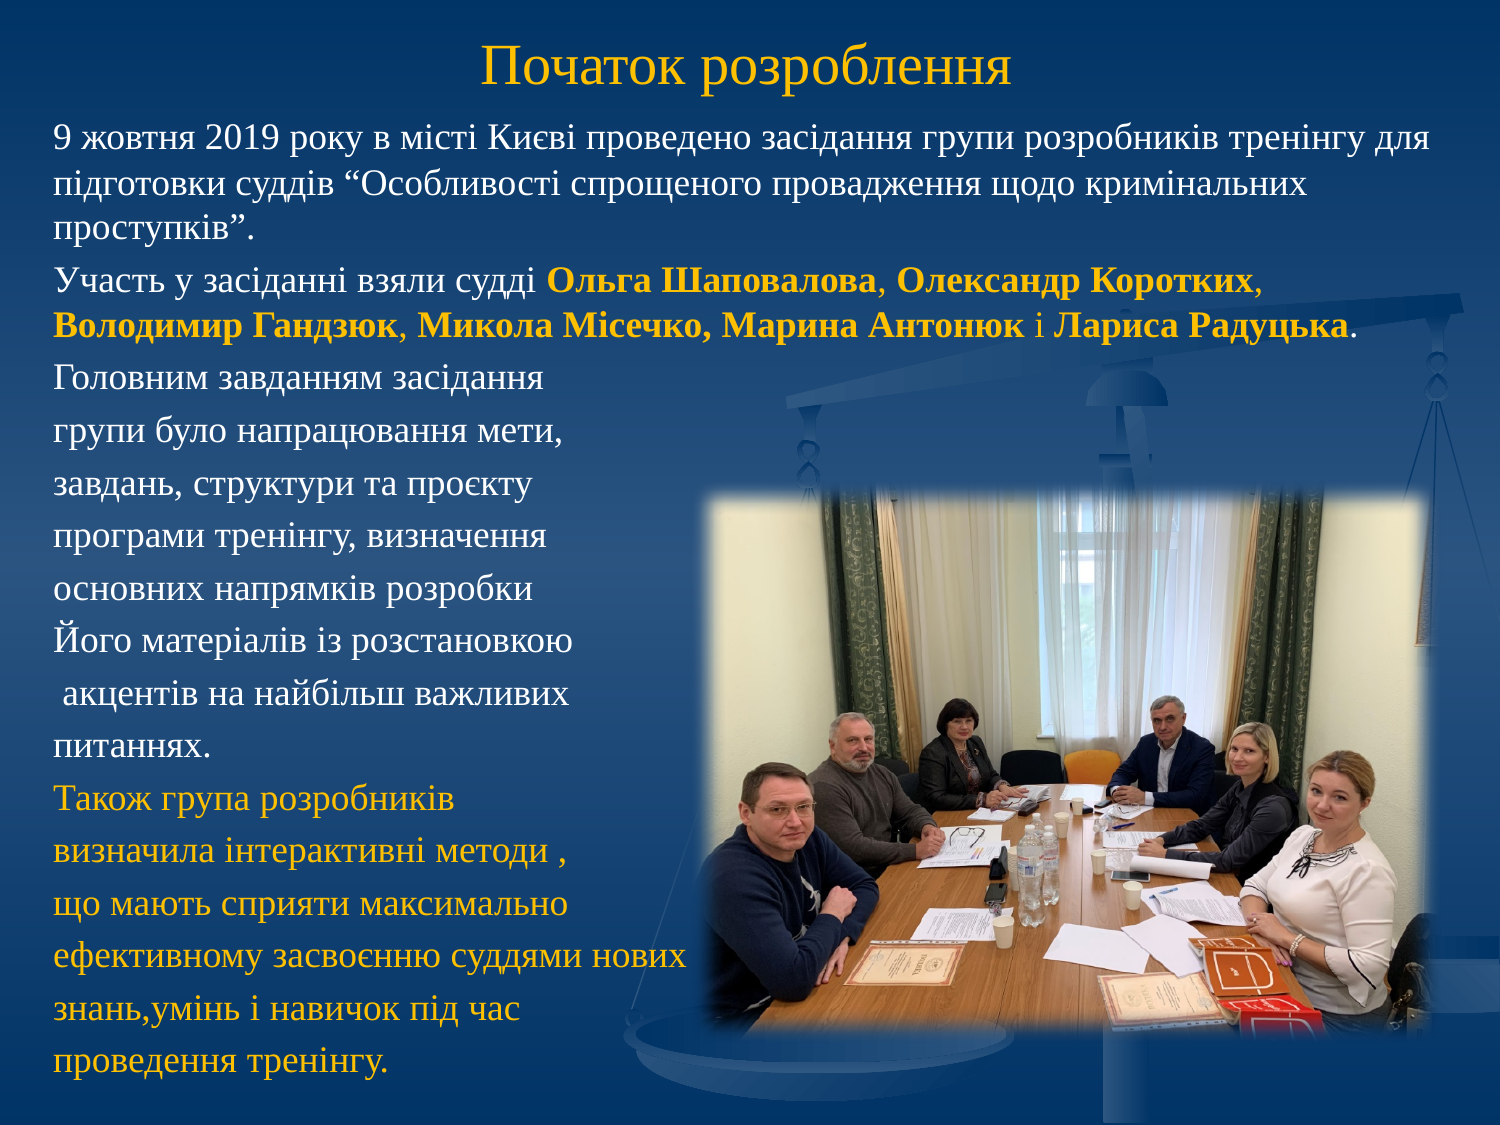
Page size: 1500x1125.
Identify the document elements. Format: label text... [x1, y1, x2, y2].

list 9 жовтня 2019 року в місті Києві проведено засідання групи розробників тренінгу для підготовки суддів “Особливості спрощеного провадження щодо кримінальних проступків”. Участь у засіданні взяли судді Ольга Шаповалова, Олександр Коротких, Володимир Гандзюк, Микола Місечко, Марина Антонюк і Лариса Радуцька. Головним завданням засідання групи було напрацювання мети, завдань, структури та проєкту програми тренінгу, визначення основних напрямків розробки Його матеріалів із розстановкою акцентів на найбільш важливих питаннях. Також група розробників визначила інтерактивні методи , що мають сприяти максимально ефективному засвоєнню суддями нових знань,умінь і навичок під час проведення тренінгу. [37, 104, 1456, 1125]
picture [690, 479, 1442, 1043]
text_box Початок розроблення [465, 19, 1028, 104]
